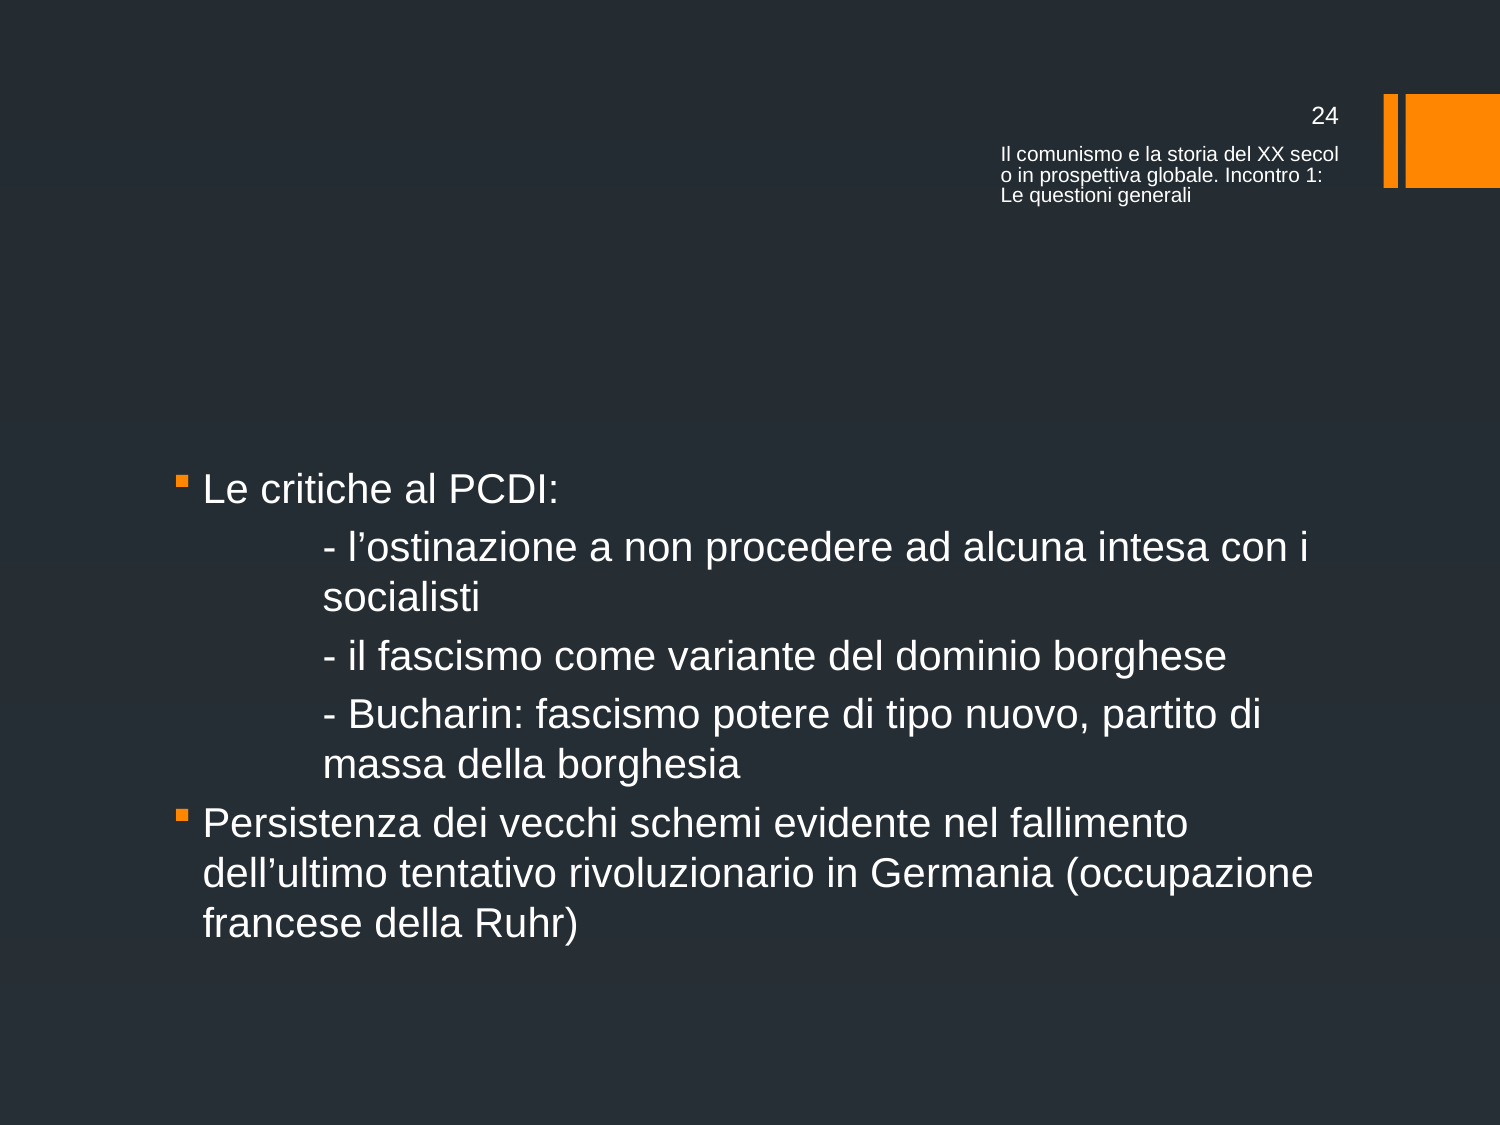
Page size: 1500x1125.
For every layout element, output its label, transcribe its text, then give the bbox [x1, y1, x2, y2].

slide_number 24 [1199, 90, 1355, 140]
footer Il comunismo e la storia del XX secolo in prospettiva globale. Incontro 1: Le questioni generali [985, 140, 1355, 190]
list Le critiche al PCDI: - l’ostinazione a non procedere ad alcuna intesa con i socialisti - il fascismo come variante del dominio borghese - Bucharin: fascismo potere di tipo nuovo, partito di massa della borghesia Persistenza dei vecchi schemi evidente nel fallimento dell’ultimo tentativo rivoluzionario in Germania (occupazione francese della Ruhr) [150, 454, 1350, 1035]
